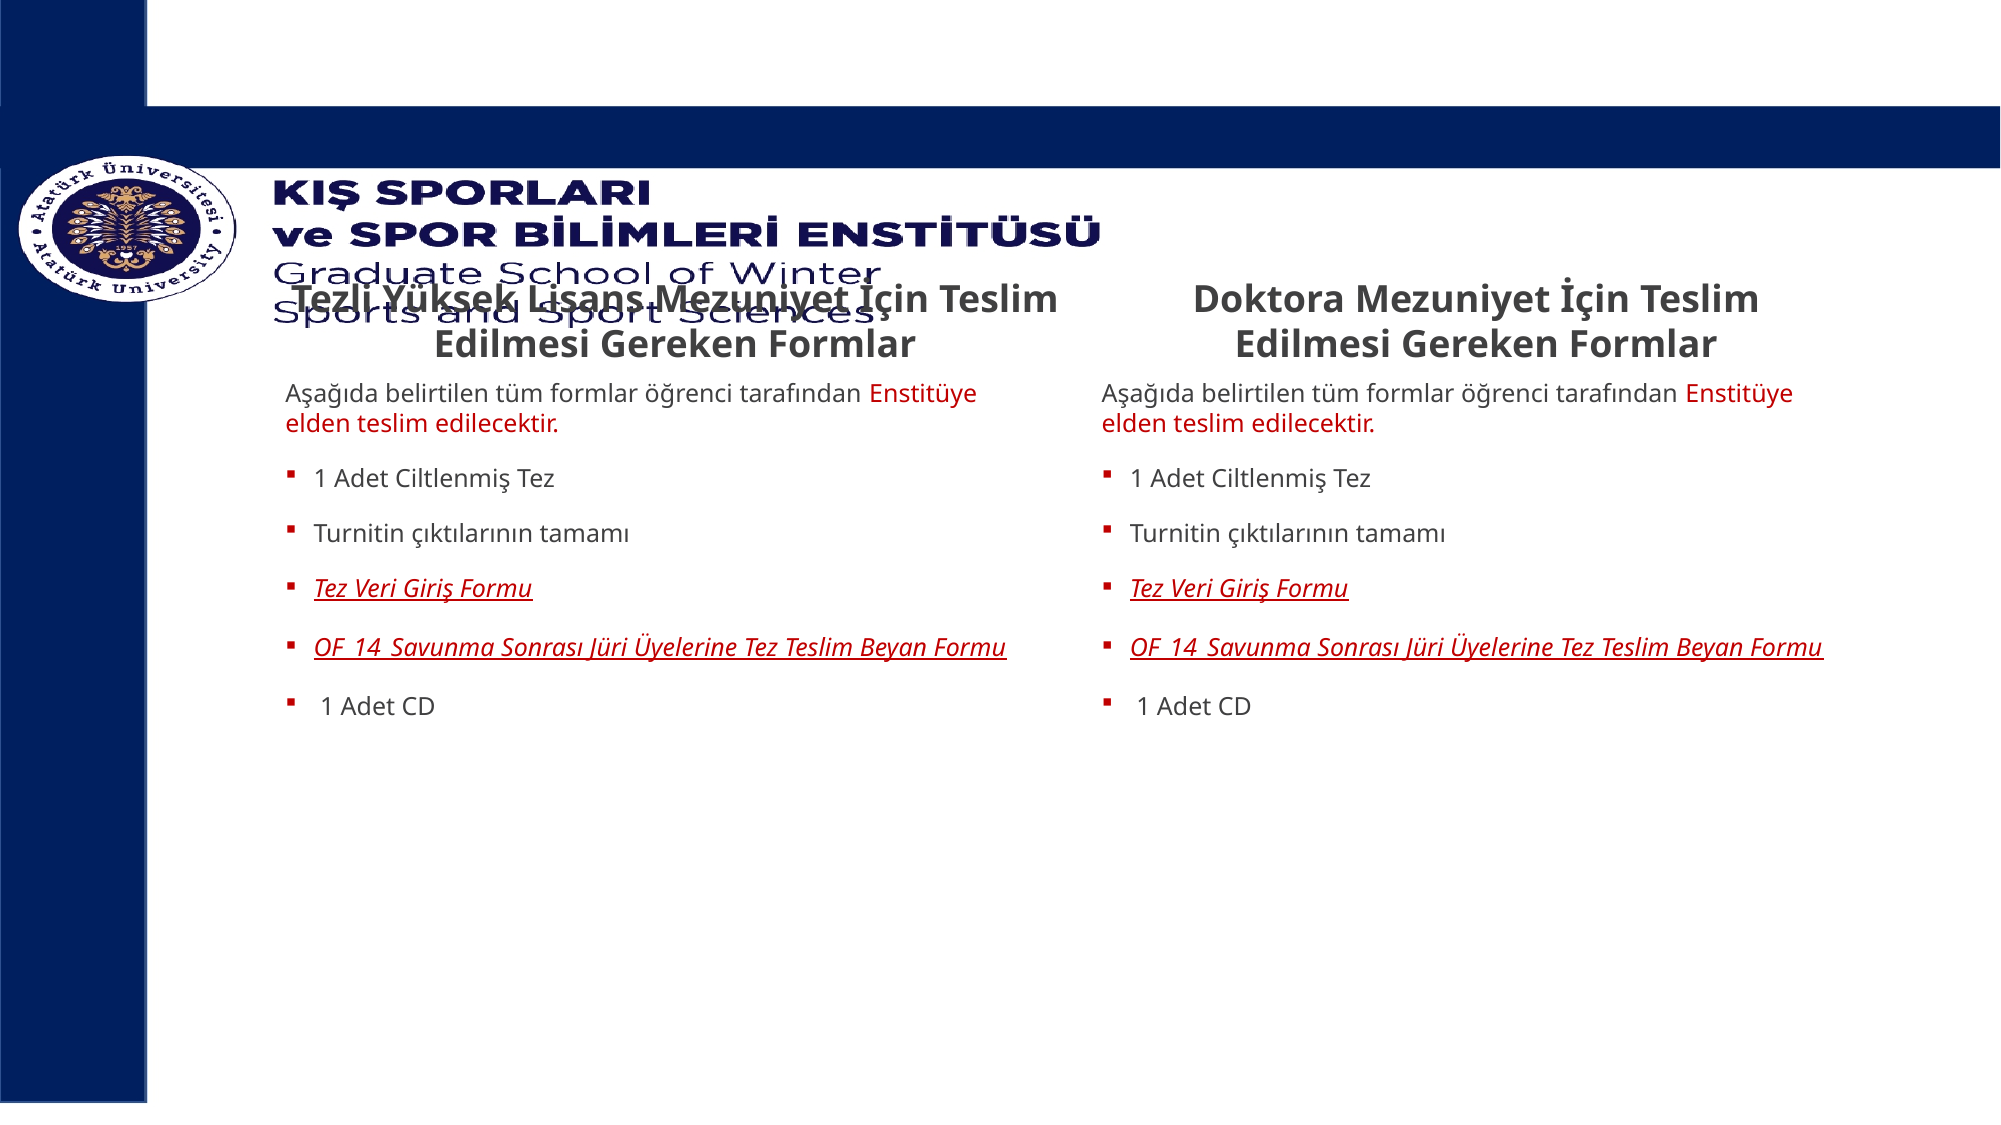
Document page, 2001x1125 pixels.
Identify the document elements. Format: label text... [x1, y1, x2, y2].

text_box Doktora Mezuniyet İçin Teslim Edilmesi Gereken Formlar [1112, 272, 1841, 368]
text_box Aşağıda belirtilen tüm formlar öğrenci tarafından Enstitüye elden teslim edilecektir. 1 Adet Ciltlenmiş Tez Turnitin çıktılarının tamamı Tez Veri Giriş Formu OF_14_Savunma Sonrası Jüri Üyelerine Tez Teslim Beyan Formu 1 Adet CD [1086, 370, 1872, 743]
picture [0, 0, 2001, 1125]
list Aşağıda belirtilen tüm formlar öğrenci tarafından Enstitüye elden teslim edilecektir. 1 Adet Ciltlenmiş Tez Turnitin çıktılarının tamamı Tez Veri Giriş Formu OF_14_Savunma Sonrası Jüri Üyelerine Tez Teslim Beyan Formu 1 Adet CD [270, 370, 1055, 767]
title Tezli Yüksek Lisans Mezuniyet İçin Teslim Edilmesi Gereken Formlar [267, 272, 1084, 368]
